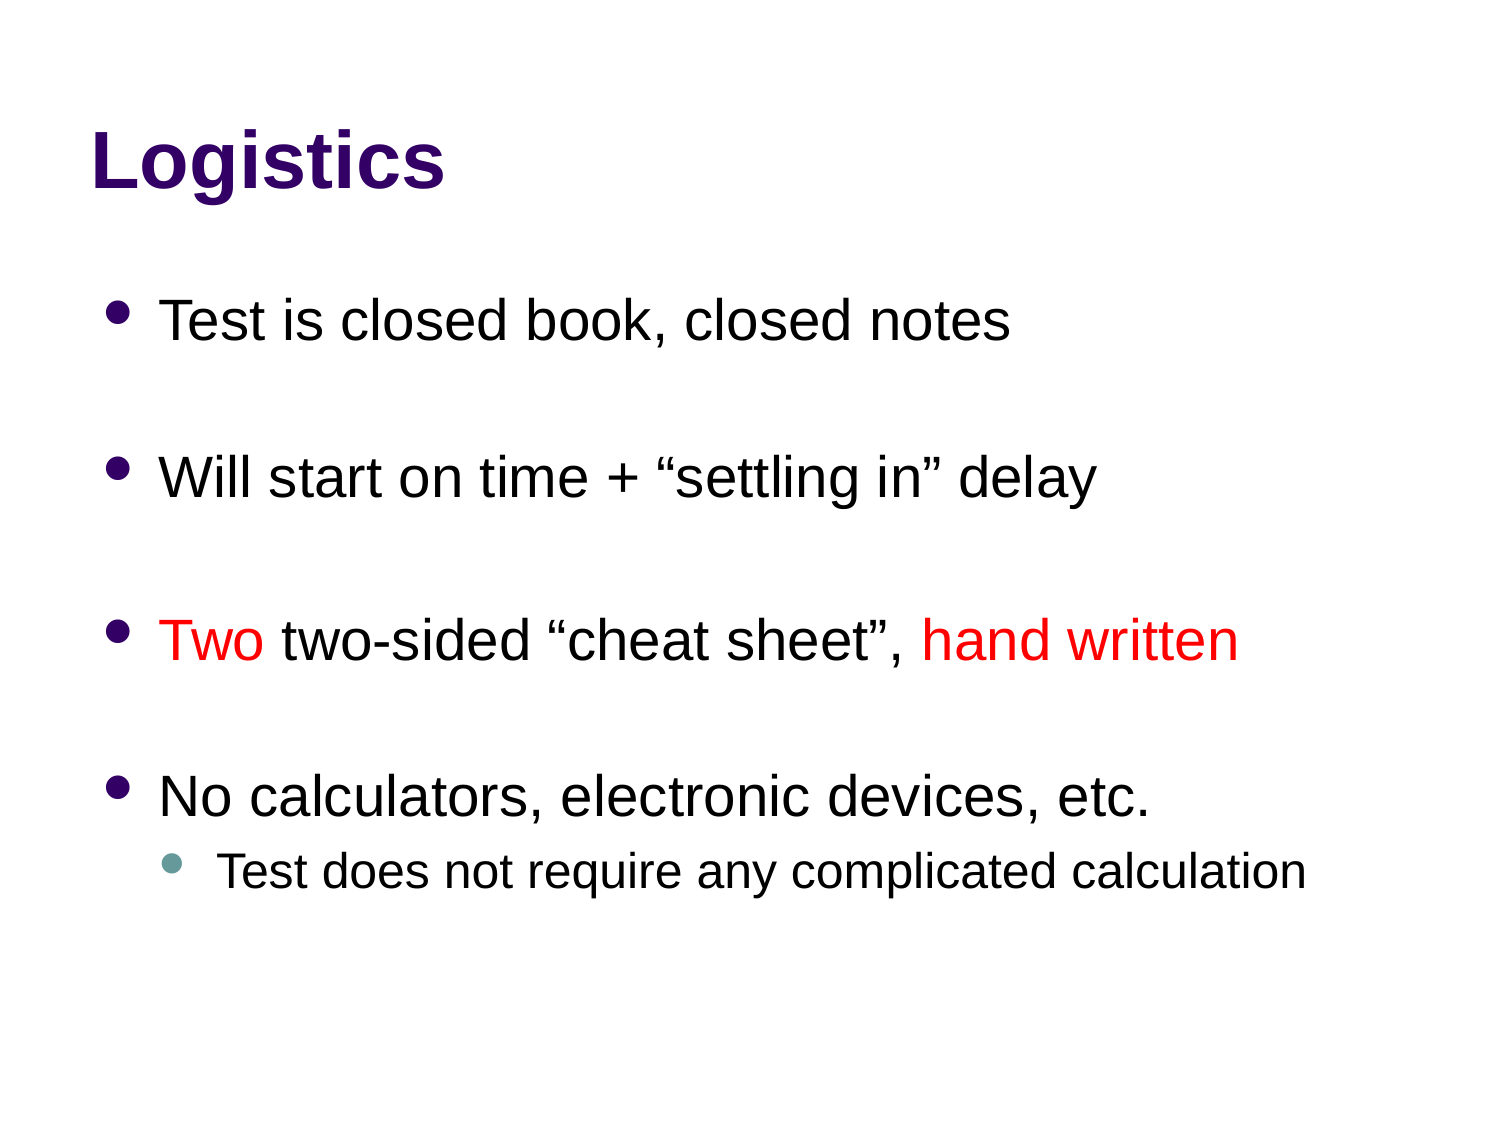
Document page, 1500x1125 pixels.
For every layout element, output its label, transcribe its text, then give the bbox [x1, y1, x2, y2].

list Test is closed book, closed notes Will start on time + “settling in” delay Two two-sided “cheat sheet”, hand written No calculators, electronic devices, etc. Test does not require any complicated calculation [87, 275, 1463, 1000]
title Logistics [75, 20, 1425, 213]
